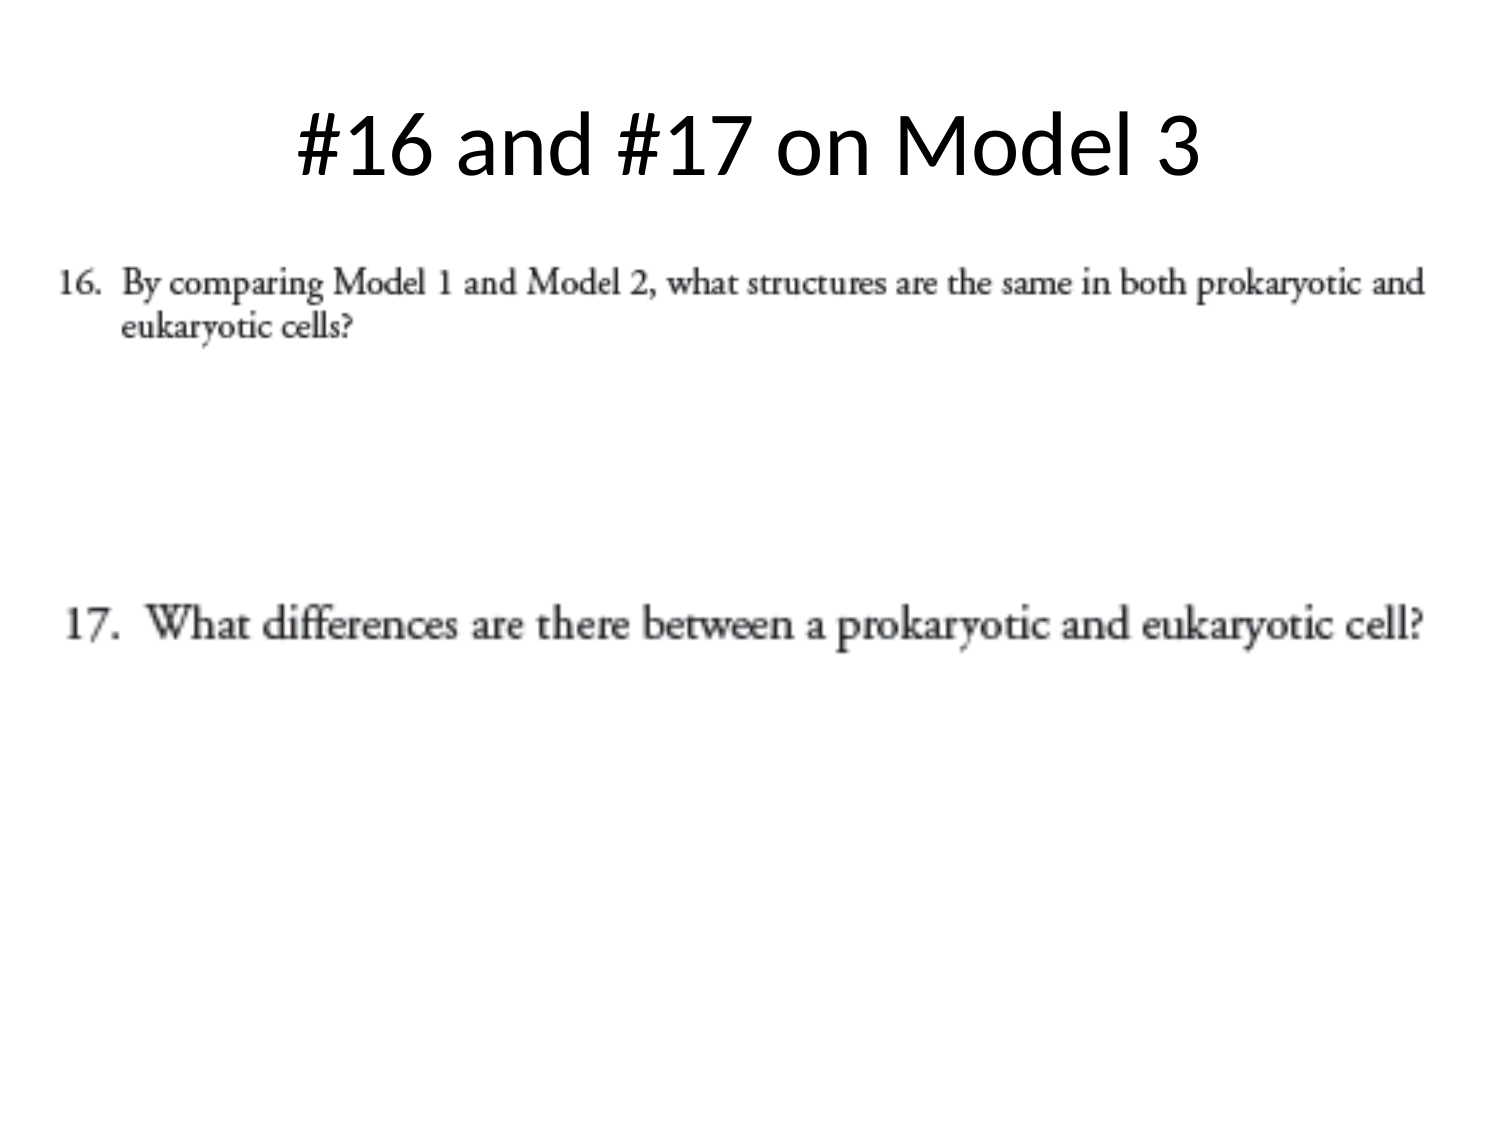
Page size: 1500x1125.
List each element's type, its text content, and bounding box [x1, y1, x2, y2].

title #16 and #17 on Model 3 [75, 45, 1425, 233]
picture [37, 249, 1466, 363]
picture [37, 574, 1500, 676]
